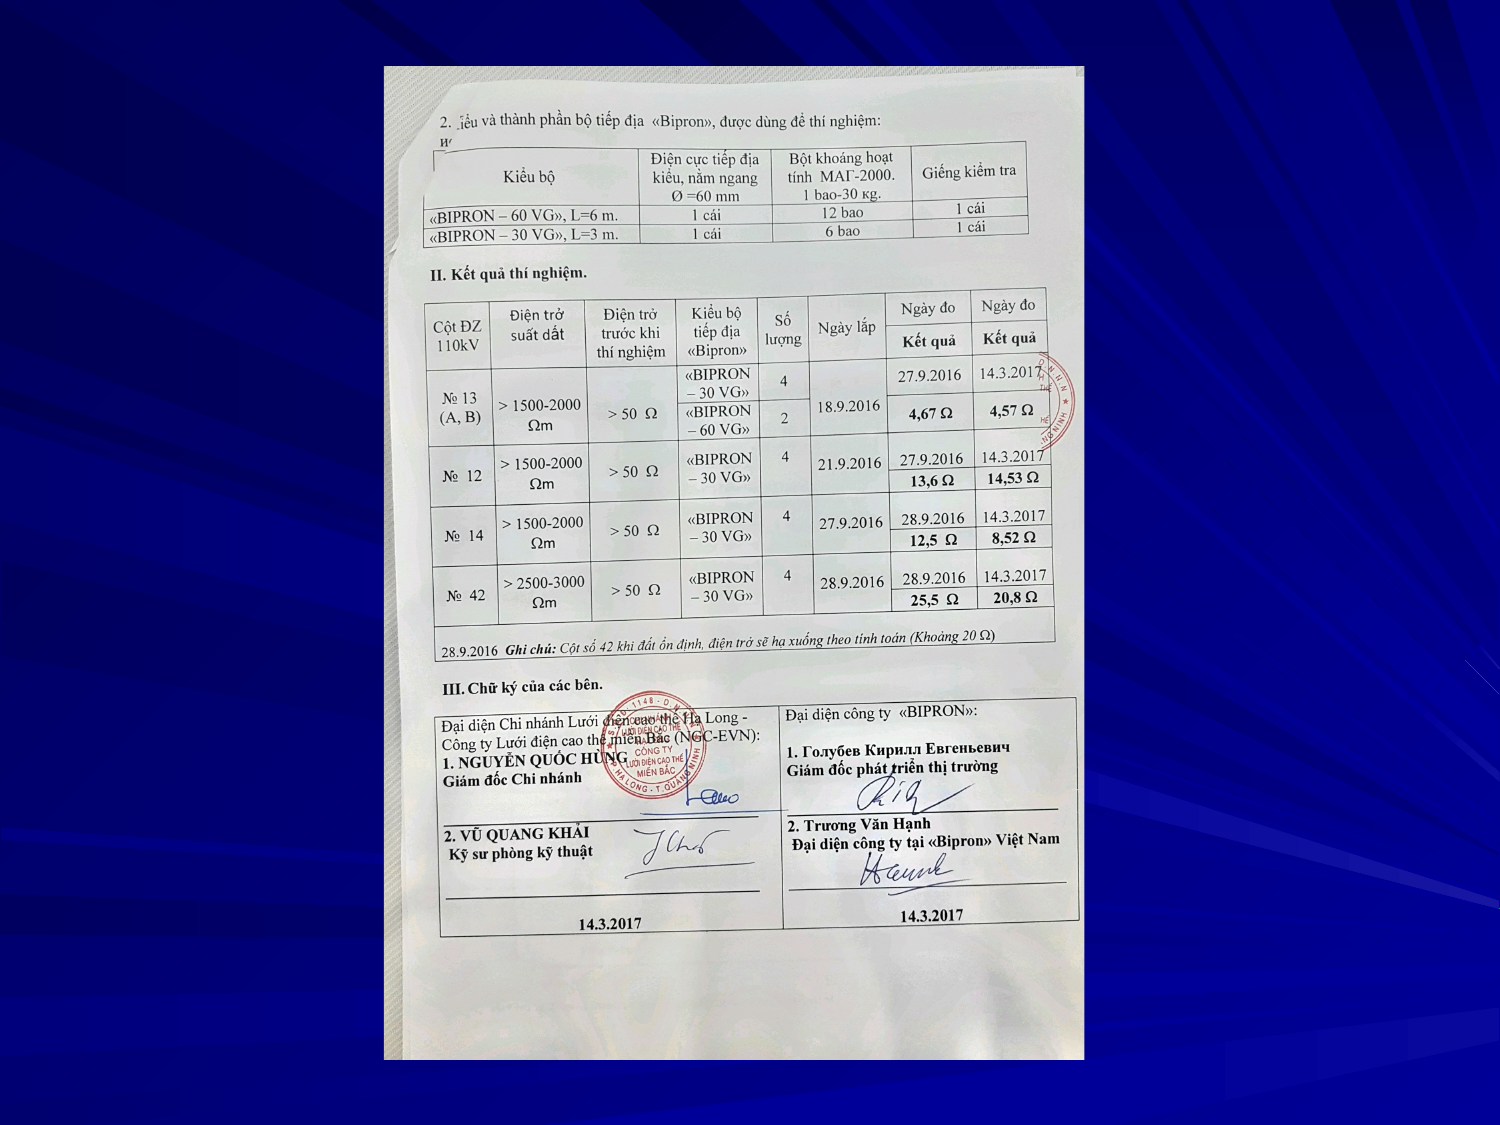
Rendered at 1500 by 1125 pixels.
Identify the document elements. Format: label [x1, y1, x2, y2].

list [383, 66, 1085, 1061]
